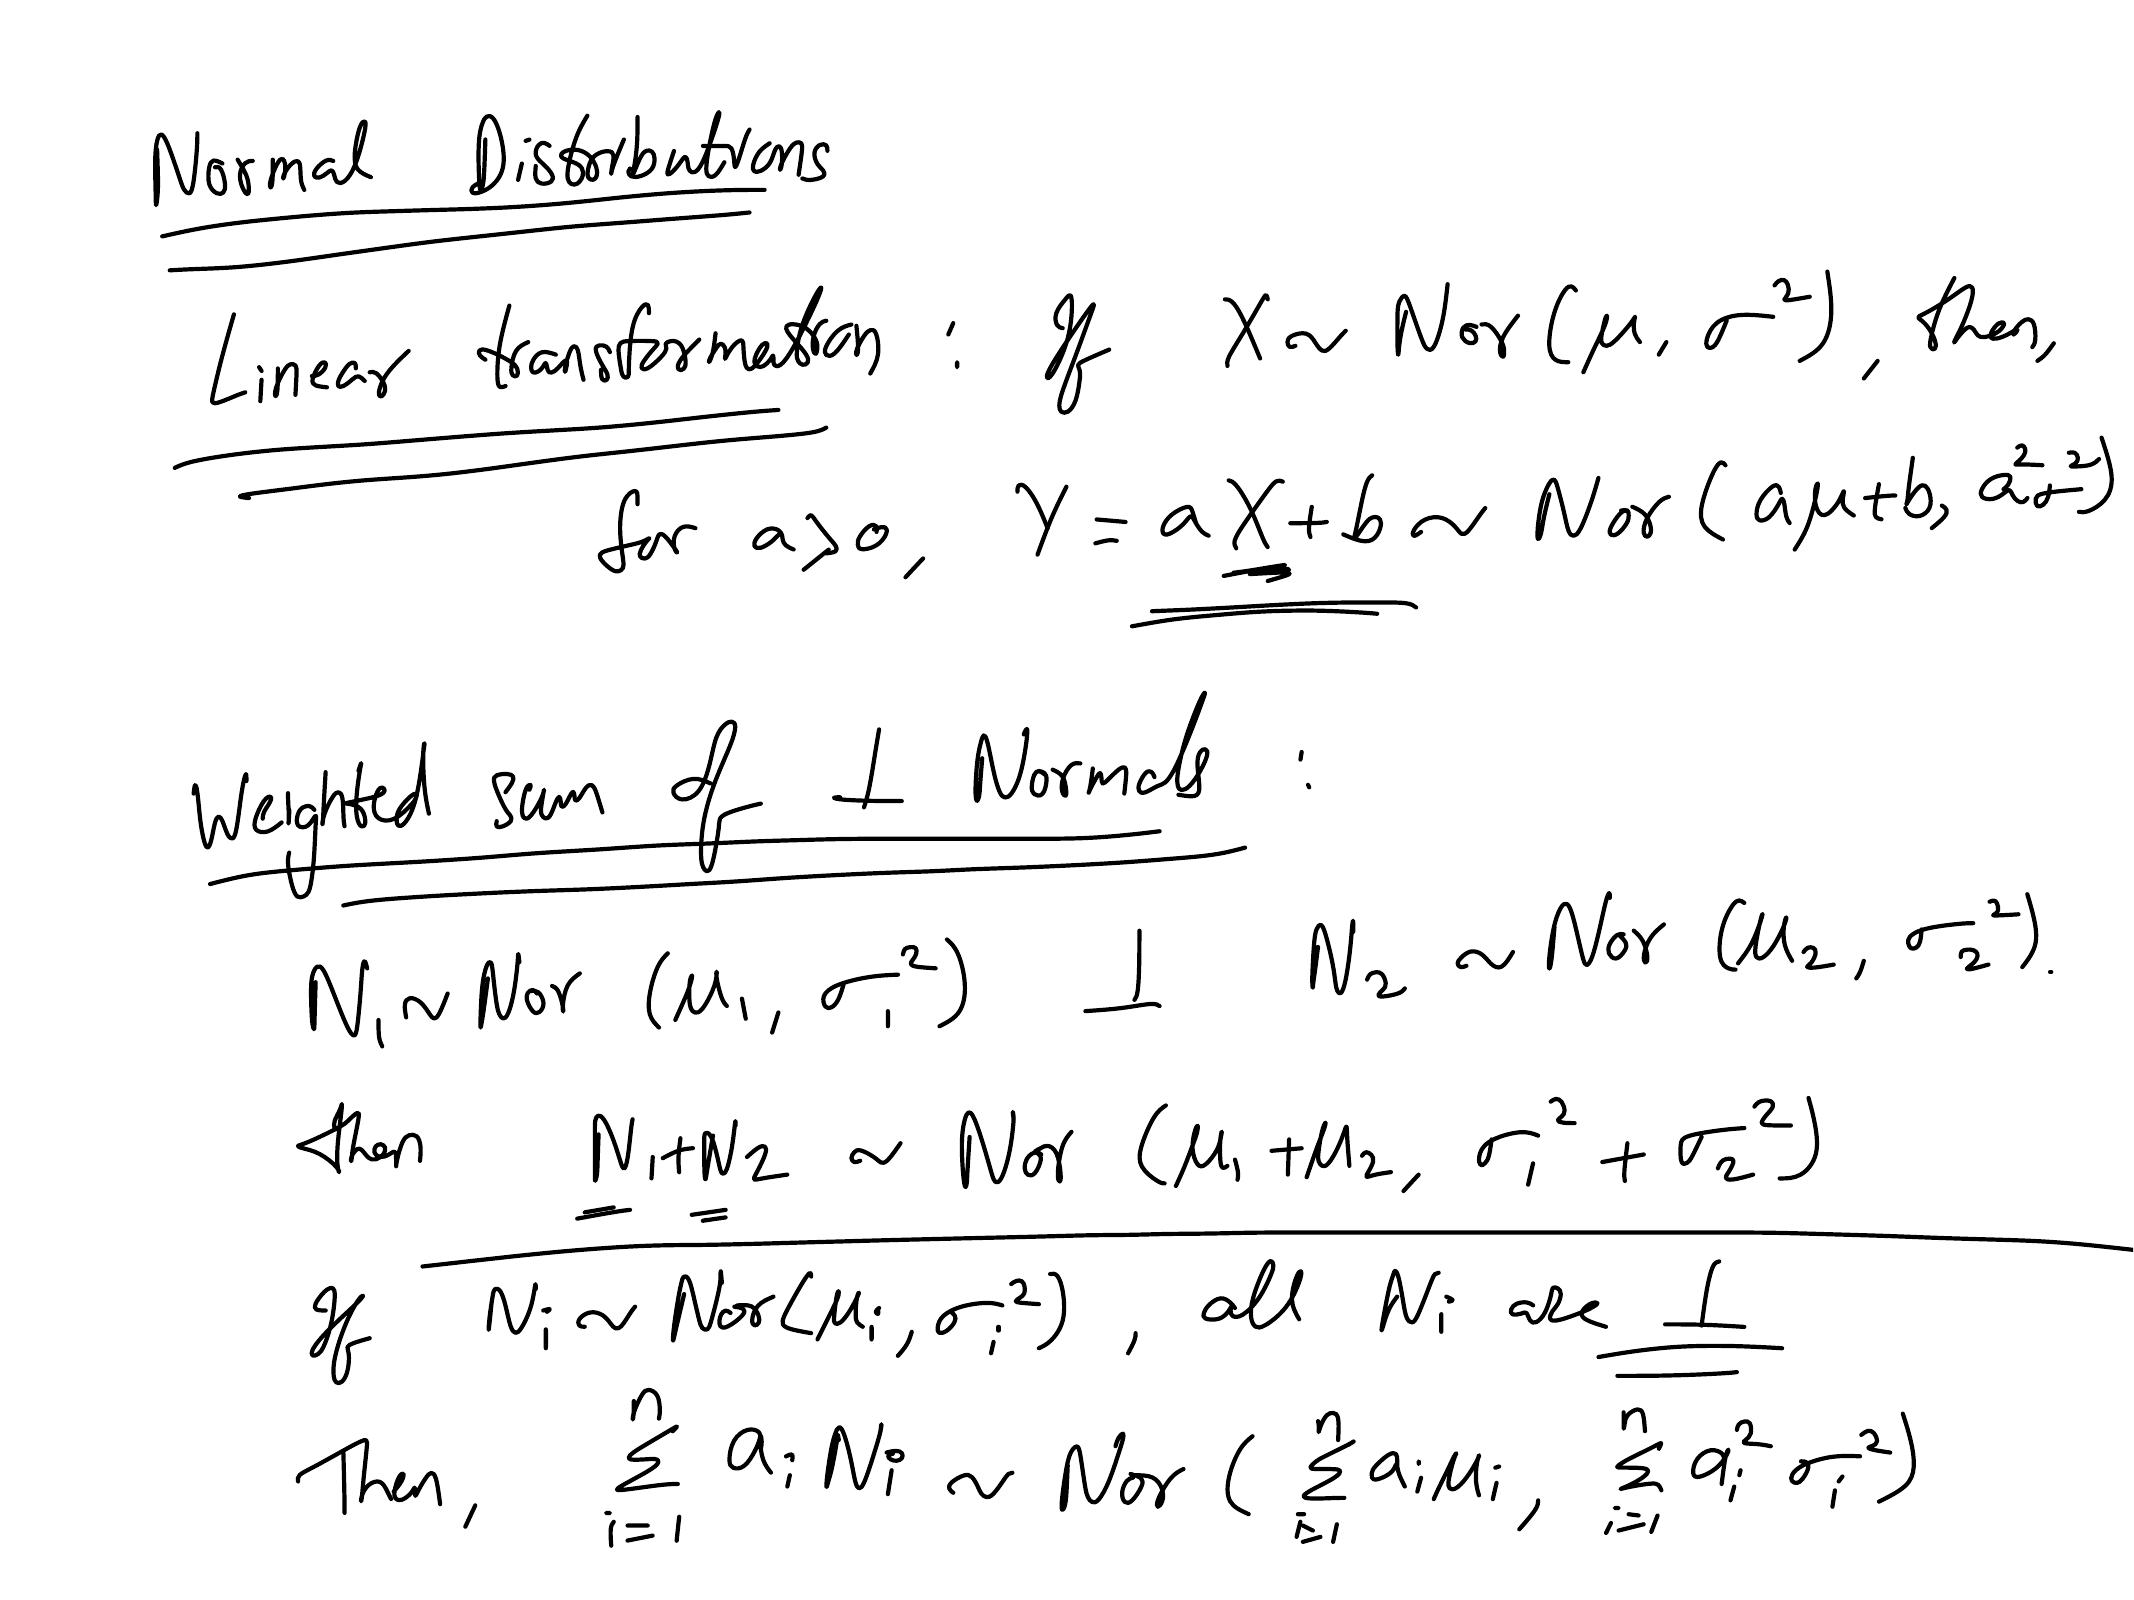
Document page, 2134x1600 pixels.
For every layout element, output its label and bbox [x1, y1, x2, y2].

text_box [154, 111, 2134, 1546]
